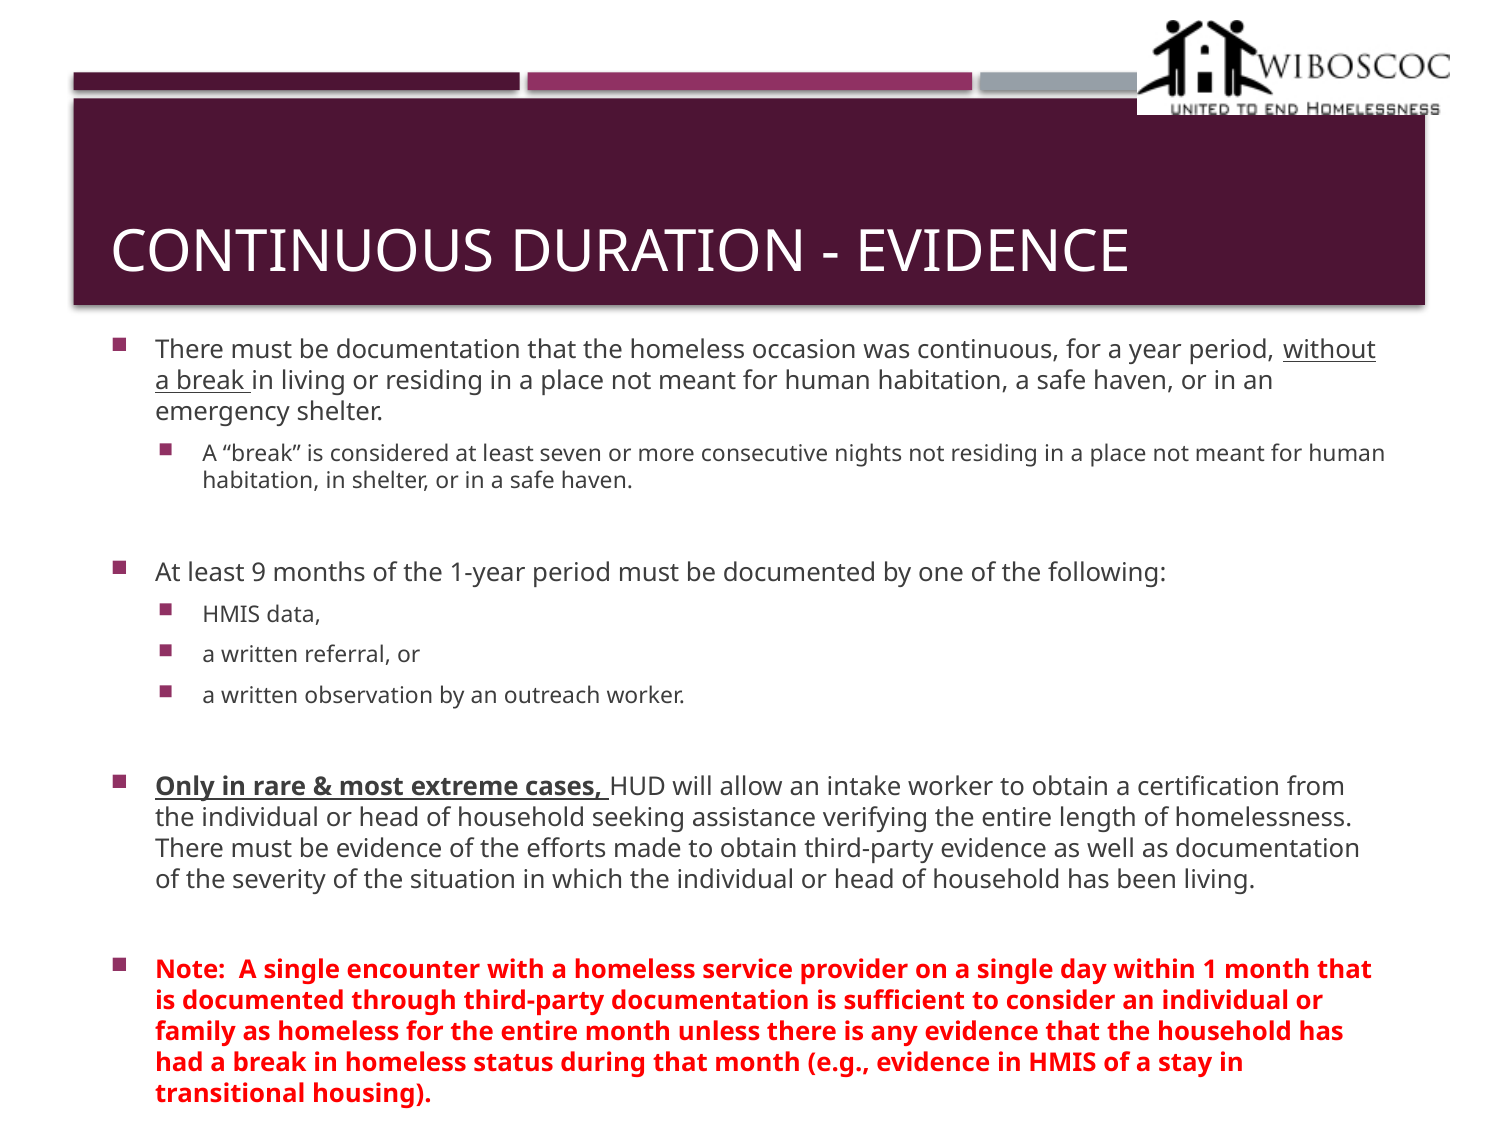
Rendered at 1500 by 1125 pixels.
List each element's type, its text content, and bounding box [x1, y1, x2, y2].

title Continuous Duration - Evidence [95, 112, 1406, 291]
list There must be documentation that the homeless occasion was continuous, for a year period, without a break in living or residing in a place not meant for human habitation, a safe haven, or in an emergency shelter. A “break” is considered at least seven or more consecutive nights not residing in a place not meant for human habitation, in shelter, or in a safe haven. At least 9 months of the 1-year period must be documented by one of the following: HMIS data, a written referral, or a written observation by an outreach worker. Only in rare & most extreme cases, HUD will allow an intake worker to obtain a certification from the individual or head of household seeking assistance verifying the entire length of homelessness. There must be evidence of the efforts made to obtain third-party evidence as well as documentation of the severity of the situation in which the individual or head of household has been living. Note: A single encounter with a homeless service provider on a single day within 1 month that is documented through third-party documentation is sufficient to consider an individual or family as homeless for the entire month unless there is any evidence that the household has had a break in homeless status during that month (e.g., evidence in HMIS of a stay in transitional housing). [95, 324, 1406, 1125]
picture [1136, 19, 1451, 115]
